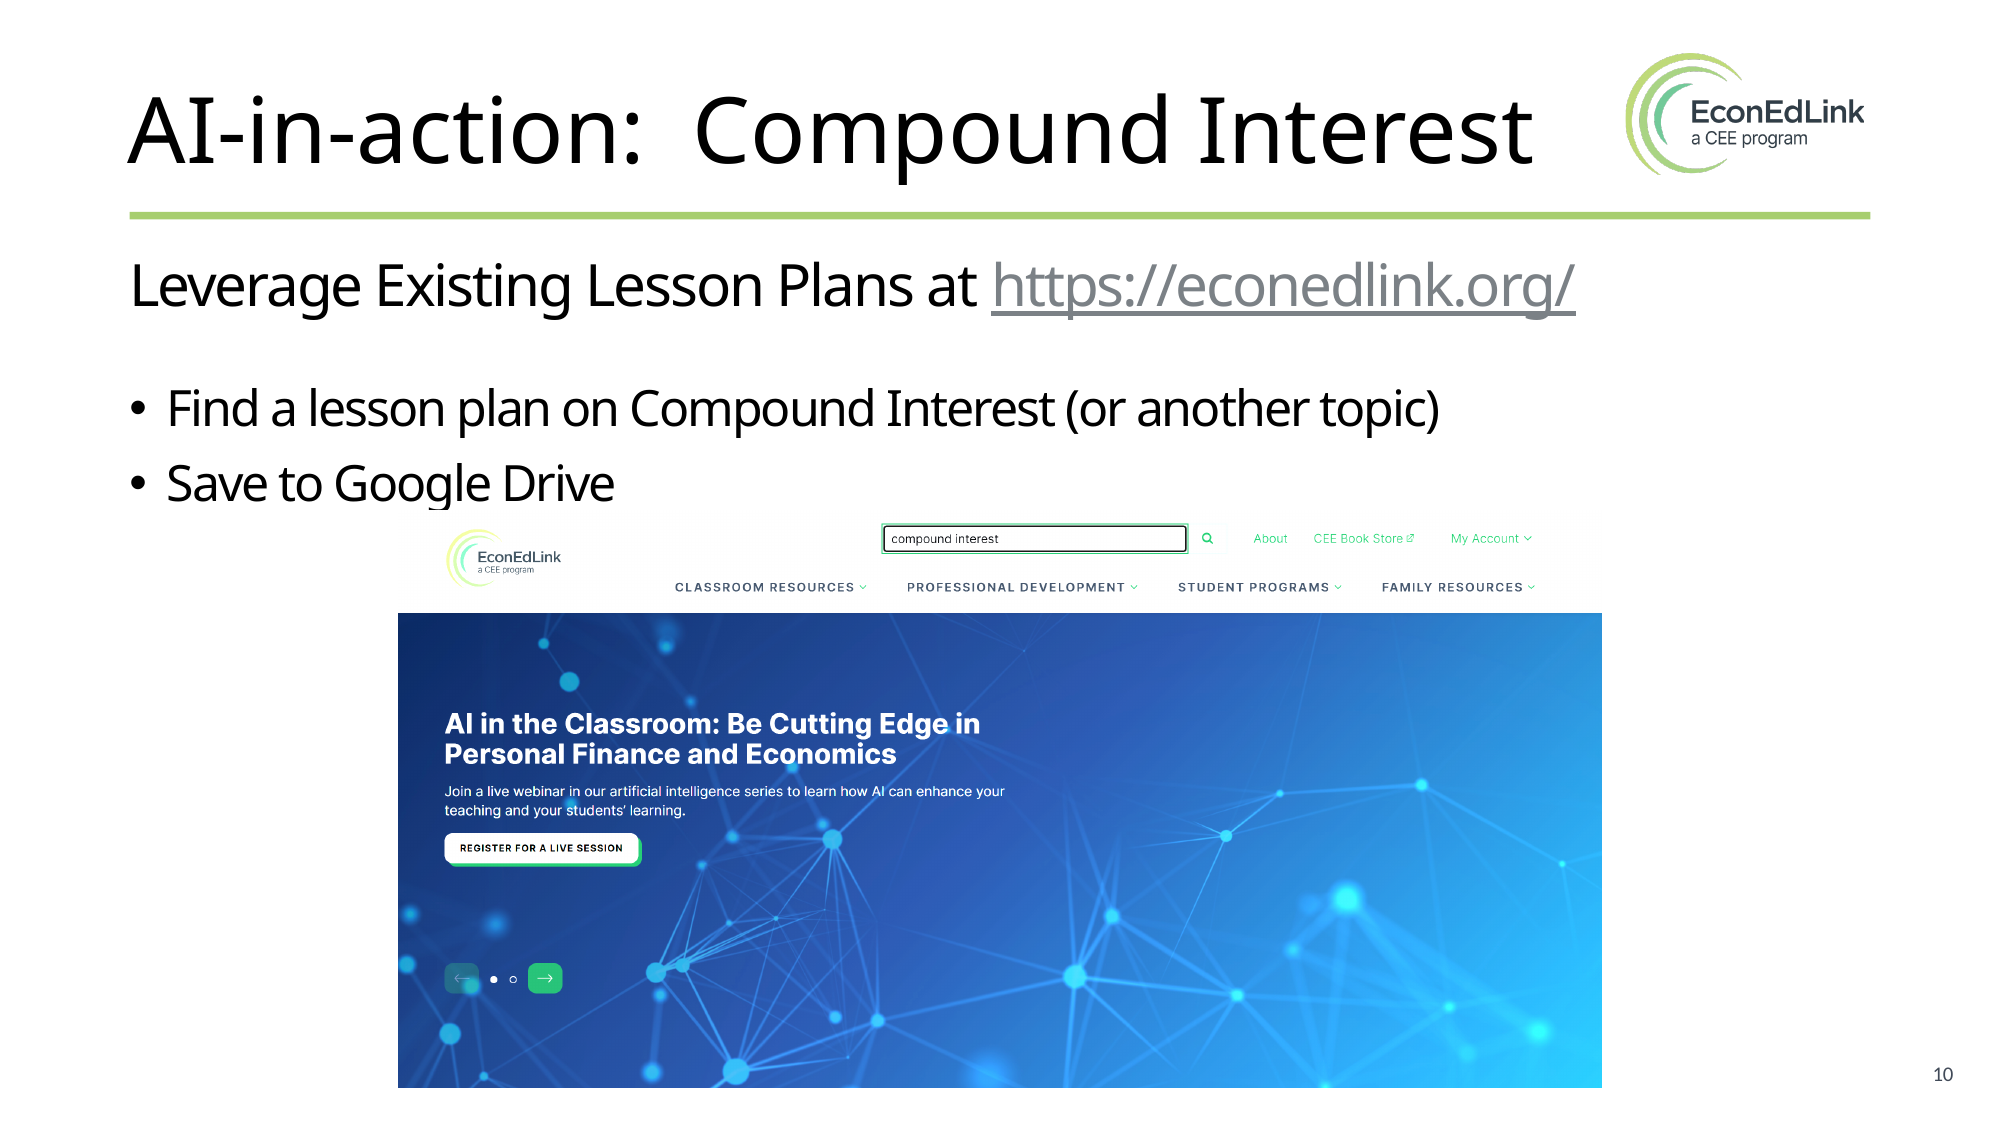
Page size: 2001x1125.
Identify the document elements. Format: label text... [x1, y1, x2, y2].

slide_number 10 [1412, 1042, 1969, 1103]
list Find a lesson plan on Compound Interest (or another topic) Save to Google Drive [114, 413, 1892, 928]
picture [398, 510, 1602, 1088]
list Leverage Existing Lesson Plans at https://econedlink.org/ [114, 242, 1892, 413]
title AI-in-action: Compound Interest [113, 77, 1863, 225]
